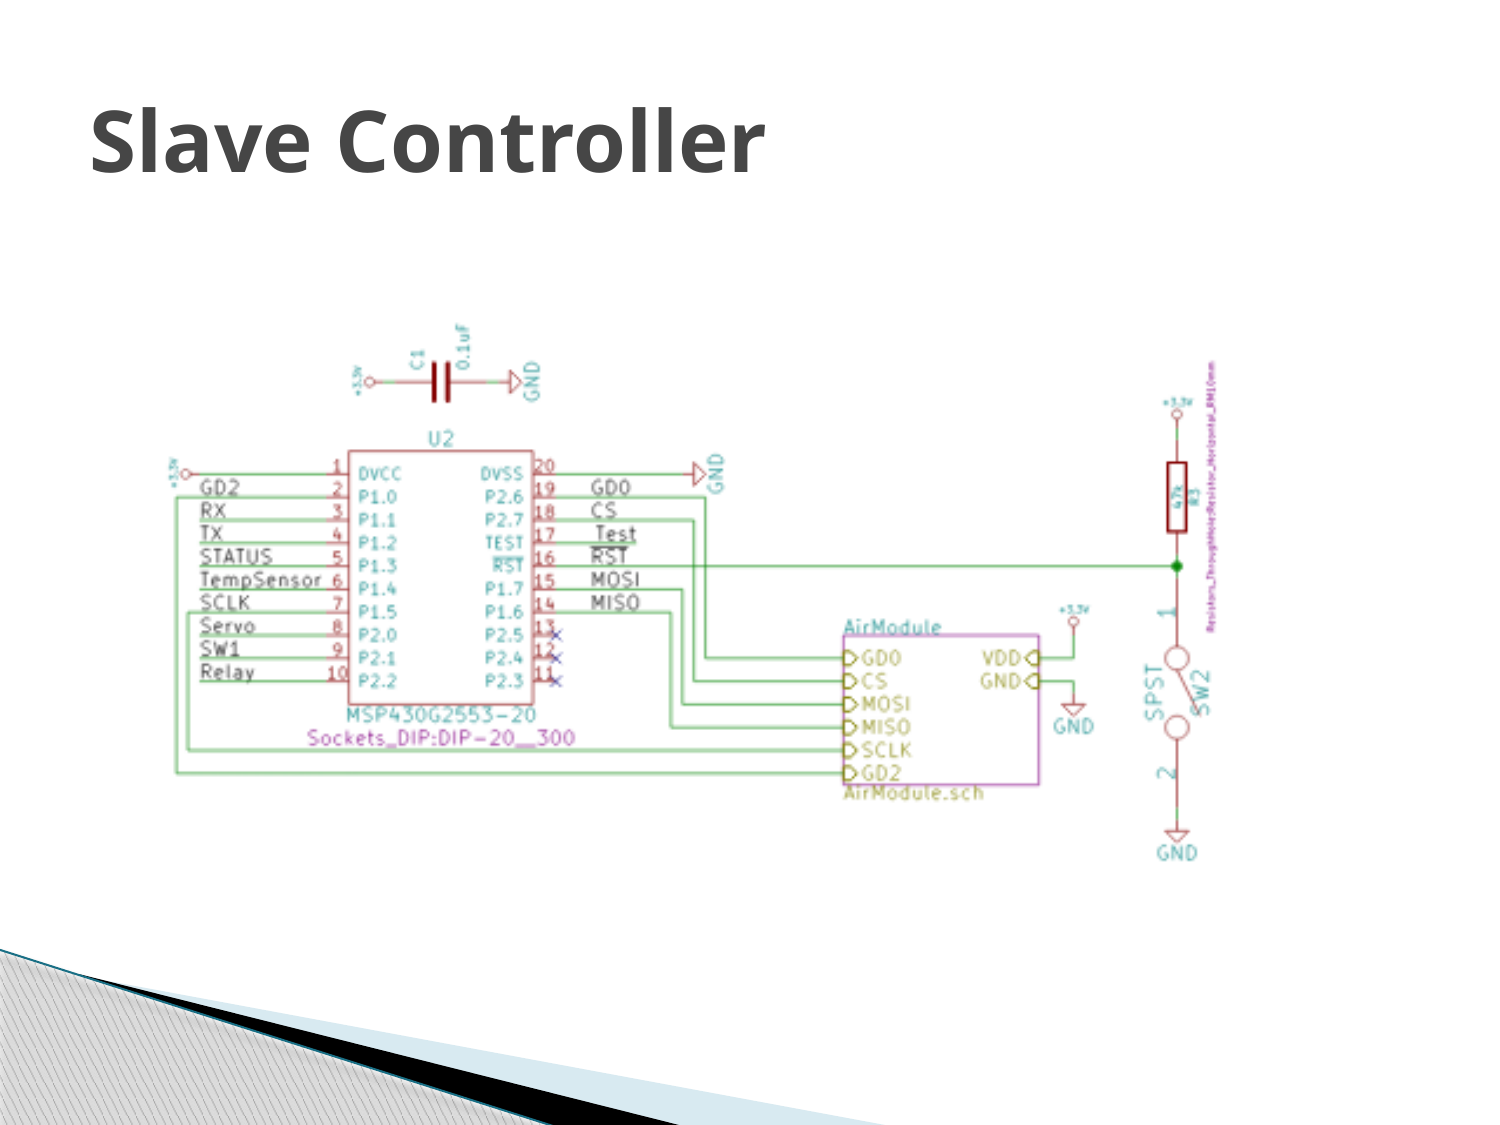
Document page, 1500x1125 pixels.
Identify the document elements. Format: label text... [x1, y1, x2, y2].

picture [49, 199, 1437, 933]
title Slave Controller [75, 45, 1425, 199]
